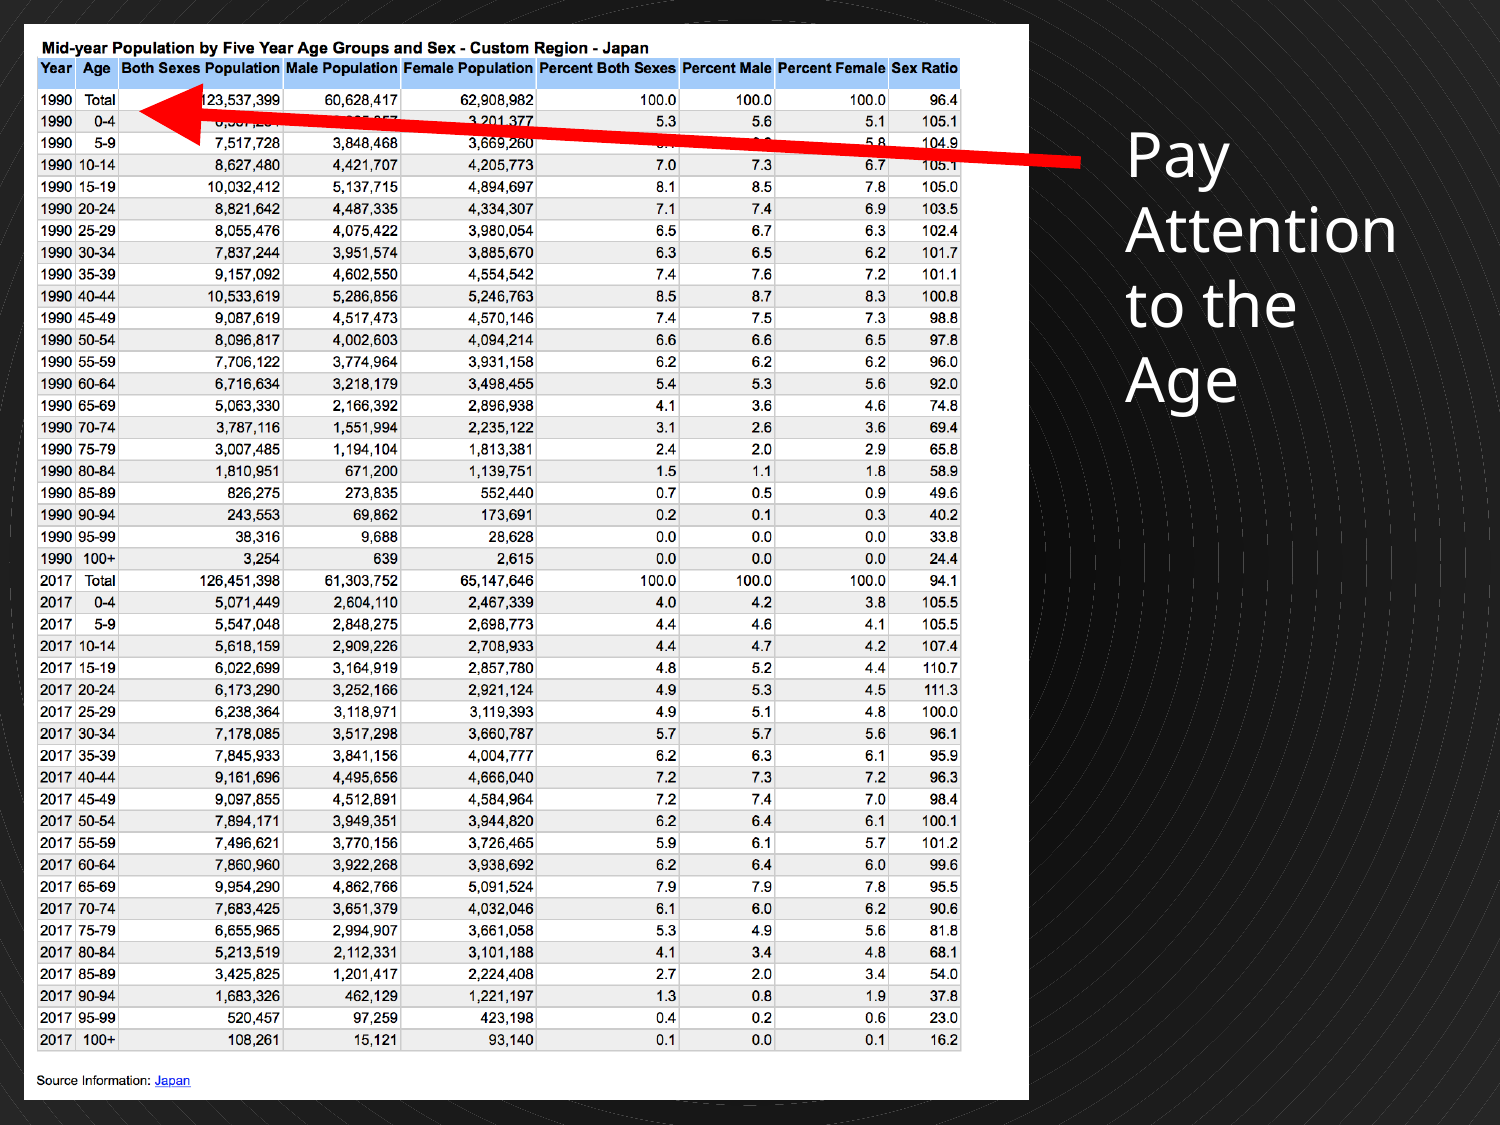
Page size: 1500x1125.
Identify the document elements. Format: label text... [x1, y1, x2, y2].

picture [24, 24, 1029, 1101]
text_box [138, 111, 1081, 163]
text_box Pay Attention to the Age [1110, 100, 1426, 409]
